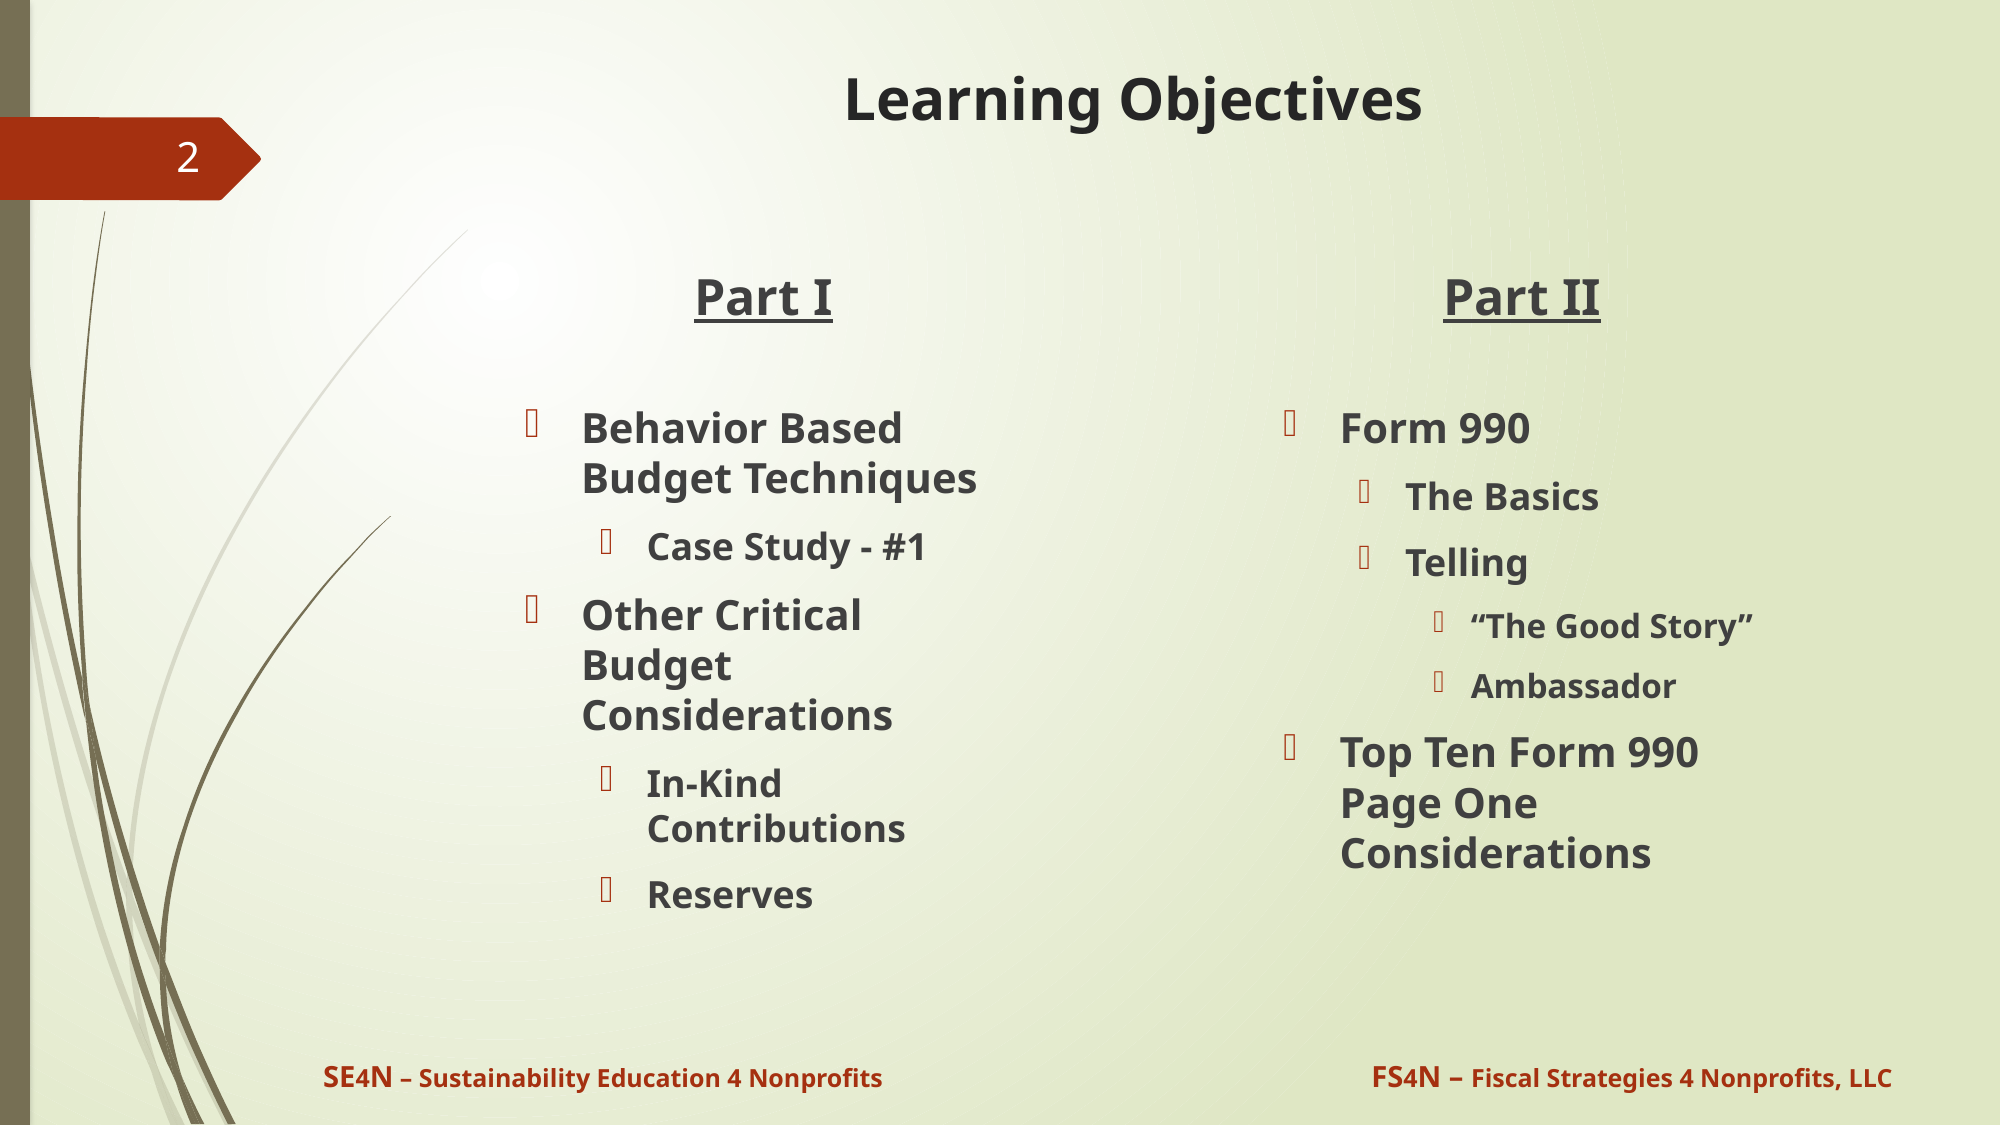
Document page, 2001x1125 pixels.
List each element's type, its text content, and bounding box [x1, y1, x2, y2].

slide_number 2 [87, 129, 216, 190]
text_box SE4N – Sustainability Education 4 Nonprofits [300, 1035, 907, 1116]
text_box Part II Form 990 The Basics Telling “The Good Story” Ambassador Top Ten Form 990 Page One Considerations [1268, 217, 1777, 1043]
text_box FS4N – Fiscal Strategies 4 Nonprofits, LLC [1310, 1035, 1955, 1116]
text_box Part I Behavior Based Budget Techniques Case Study - #1 Other Critical Budget Considerations In-Kind Contributions Reserves [509, 216, 1018, 1043]
title Learning Objectives [339, 54, 1928, 204]
